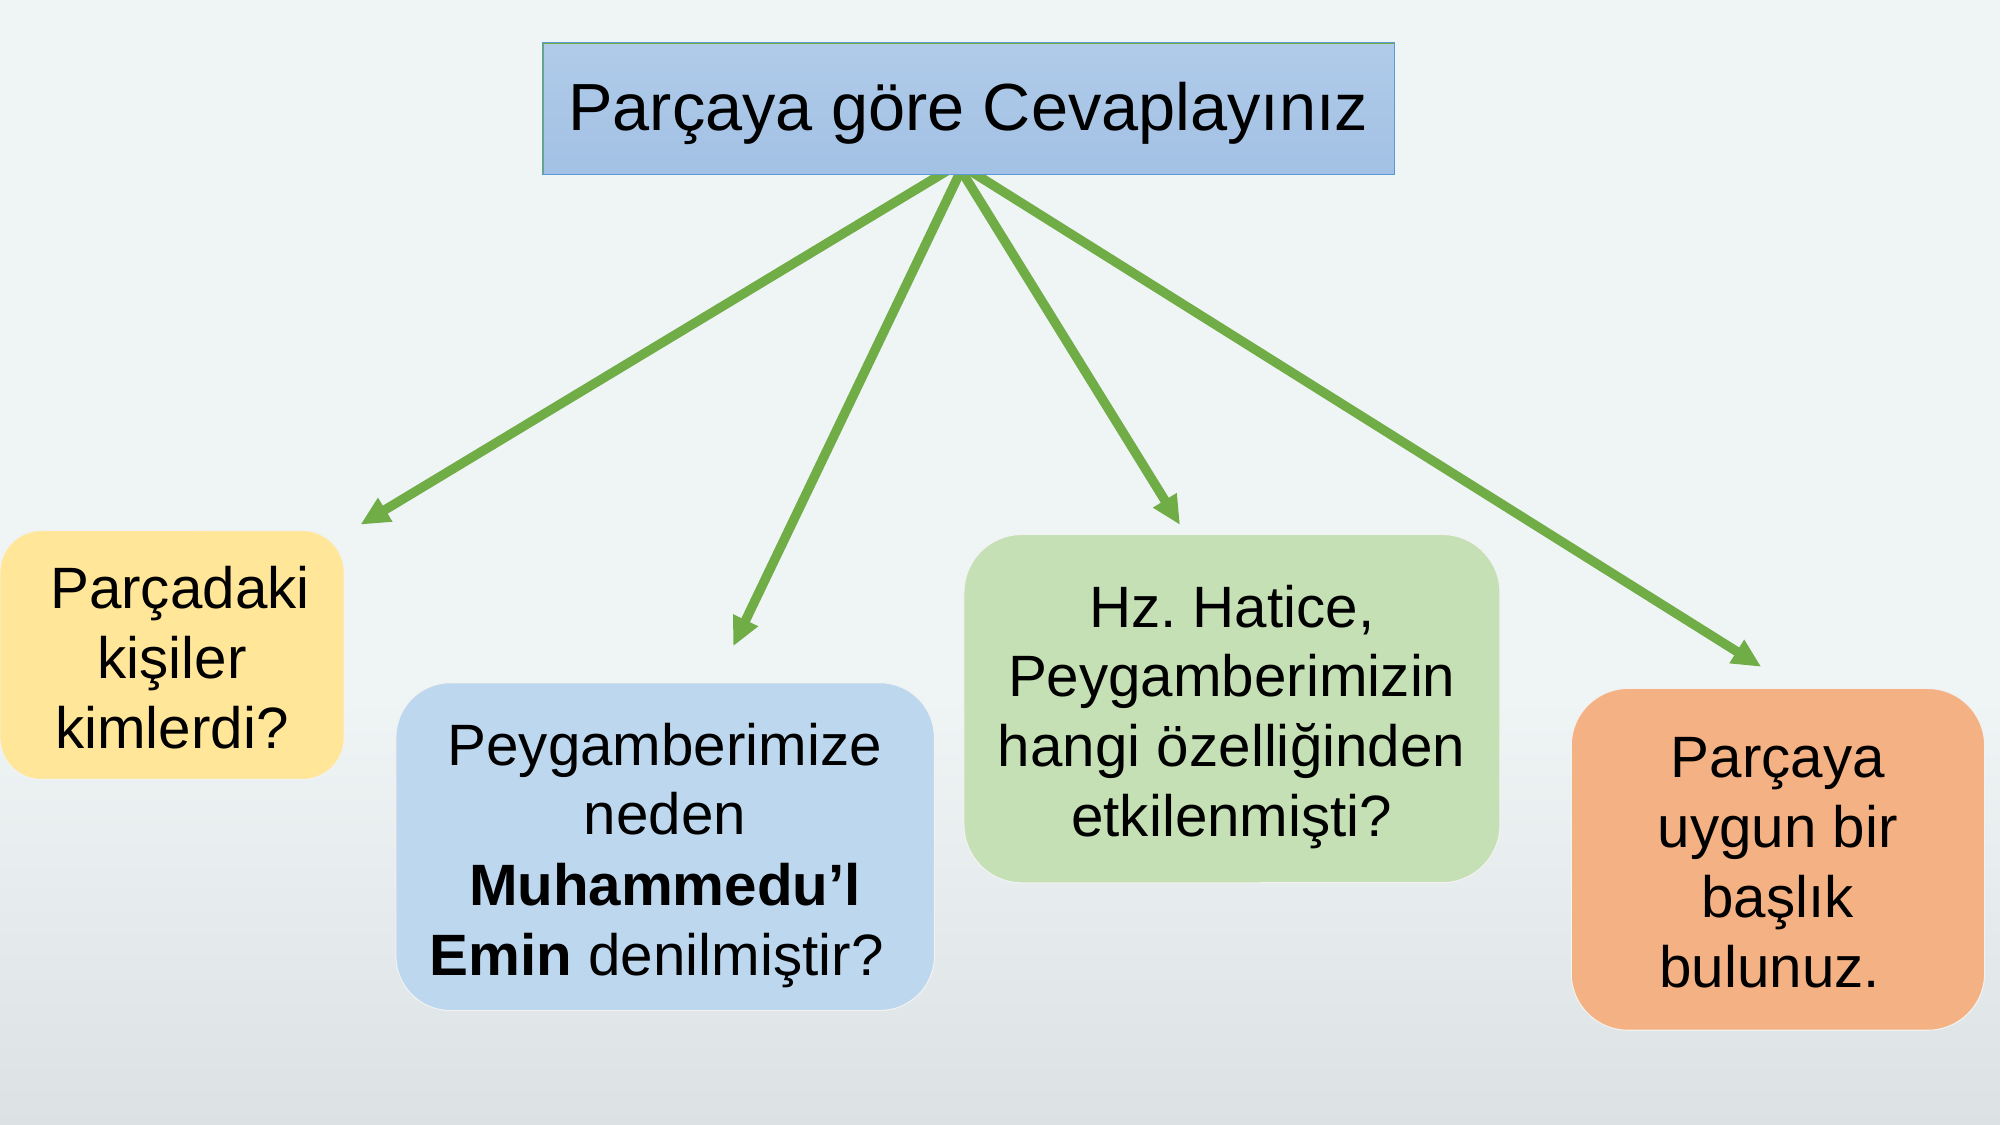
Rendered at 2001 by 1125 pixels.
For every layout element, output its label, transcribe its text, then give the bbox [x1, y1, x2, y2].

text_box Hz. Hatice, Peygamberimizin hangi özelliğinden etkilenmişti? [963, 667, 1501, 884]
text_box Peygamberimize neden Muhammedu’l Emin denilmiştir? [395, 682, 935, 1012]
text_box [945, 155, 1761, 667]
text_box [733, 143, 974, 646]
text_box Parçaya uygun bir başlık bulunuz. [1570, 687, 1986, 1031]
text_box Parçadaki kişiler kimlerdi? [0, 529, 345, 781]
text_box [361, 160, 733, 525]
text_box Parçaya göre Cevaplayınız [542, 42, 1395, 160]
